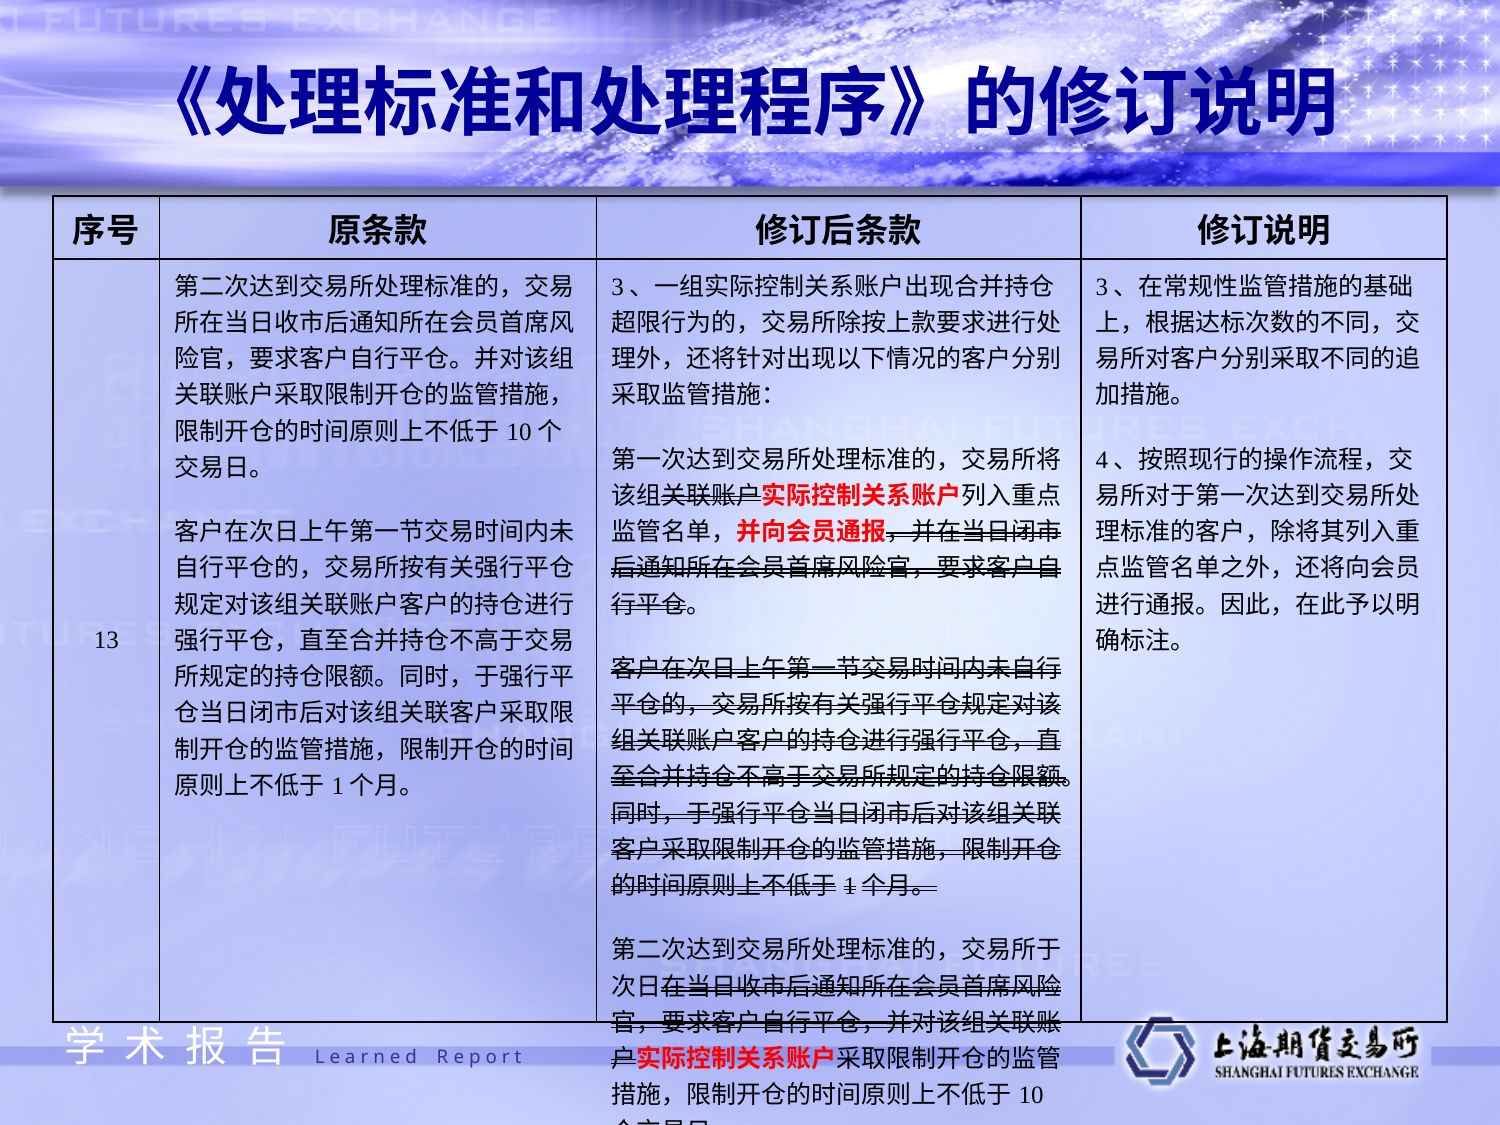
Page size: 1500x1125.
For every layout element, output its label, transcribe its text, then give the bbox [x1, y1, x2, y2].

picture [0, 0, 1500, 1125]
table_header 序号 [54, 197, 159, 258]
table_header 修订后条款 [597, 197, 1080, 258]
table_cell 3、在常规性监管措施的基础上，根据达标次数的不同，交易所对客户分别采取不同的追加措施。 4、按照现行的操作流程，交易所对于第一次达到交易所处理标准的客户，除将其列入重点监管名单之外，还将向会员进行通报。因此，在此予以明确标注。 [1082, 260, 1446, 1021]
table_header 原条款 [160, 197, 596, 258]
table_cell 3、一组实际控制关系账户出现合并持仓超限行为的，交易所除按上款要求进行处理外，还将针对出现以下情况的客户分别采取监管措施： 第一次达到交易所处理标准的，交易所将该组关联账户实际控制关系账户列入重点监管名单，并向会员通报，并在当日闭市后通知所在会员首席风险官，要求客户自行平仓。 客户在次日上午第一节交易时间内未自行平仓的，交易所按有关强行平仓规定对该组关联账户客户的持仓进行强行平仓，直至合并持仓不高于交易所规定的持仓限额。同时，于强行平仓当日闭市后对该组关联客户采取限制开仓的监管措施，限制开仓的时间原则上不低于1个月。 第二次达到交易所处理标准的，交易所于次日在当日收市后通知所在会员首席风险官，要求客户自行平仓，并对该组关联账户实际控制关系账户采取限制开仓的监管措施，限制开仓的时间原则上不低于10个交易日。 [597, 260, 1080, 1021]
table_header 修订说明 [1082, 197, 1446, 258]
text_box 《处理标准和处理程序》的修订说明 [76, 54, 1400, 145]
table_cell 第二次达到交易所处理标准的，交易所在当日收市后通知所在会员首席风险官，要求客户自行平仓。并对该组关联账户采取限制开仓的监管措施，限制开仓的时间原则上不低于10个交易日。 客户在次日上午第一节交易时间内未自行平仓的，交易所按有关强行平仓规定对该组关联账户客户的持仓进行强行平仓，直至合并持仓不高于交易所规定的持仓限额。同时，于强行平仓当日闭市后对该组关联客户采取限制开仓的监管措施，限制开仓的时间原则上不低于1个月。 [160, 260, 596, 1021]
table_cell 13 [54, 260, 159, 1021]
